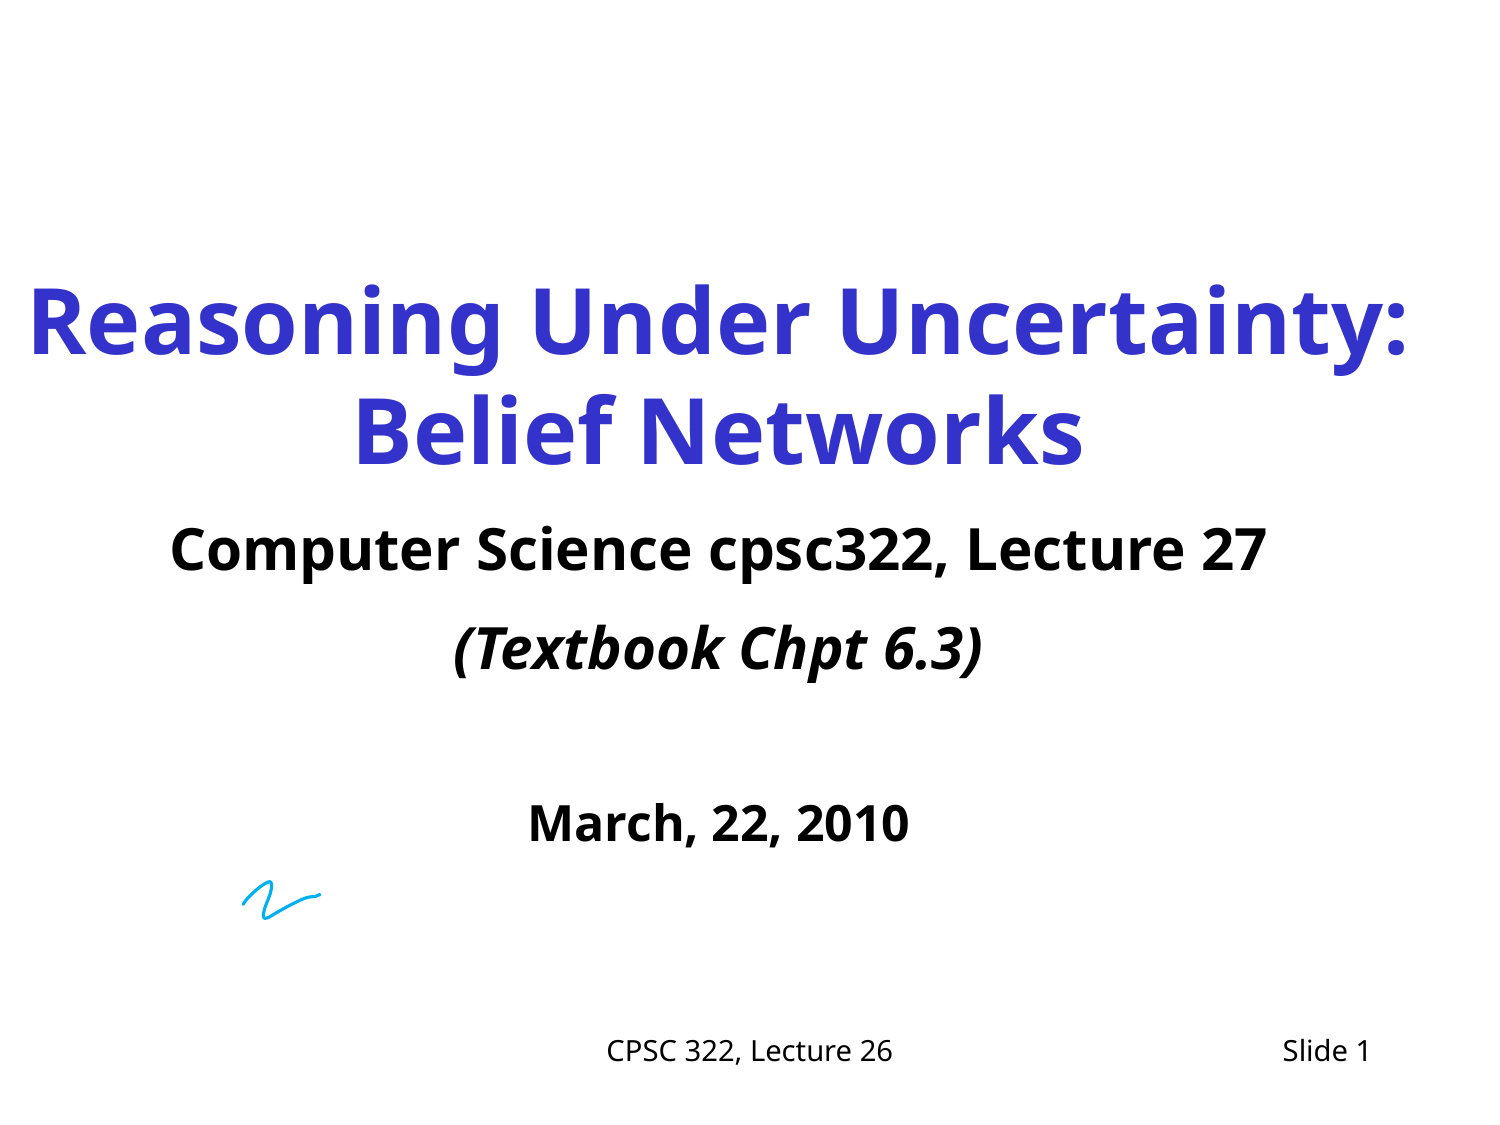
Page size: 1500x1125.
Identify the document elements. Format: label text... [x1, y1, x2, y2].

slide_number Slide 1 [1074, 1024, 1388, 1101]
footer CPSC 322, Lecture 26 [512, 1024, 988, 1101]
text_box Reasoning Under Uncertainty: Belief Networks Computer Science cpsc322, Lecture 27 (Textbook Chpt 6.3) March, 22, 2010 [0, 255, 1438, 859]
